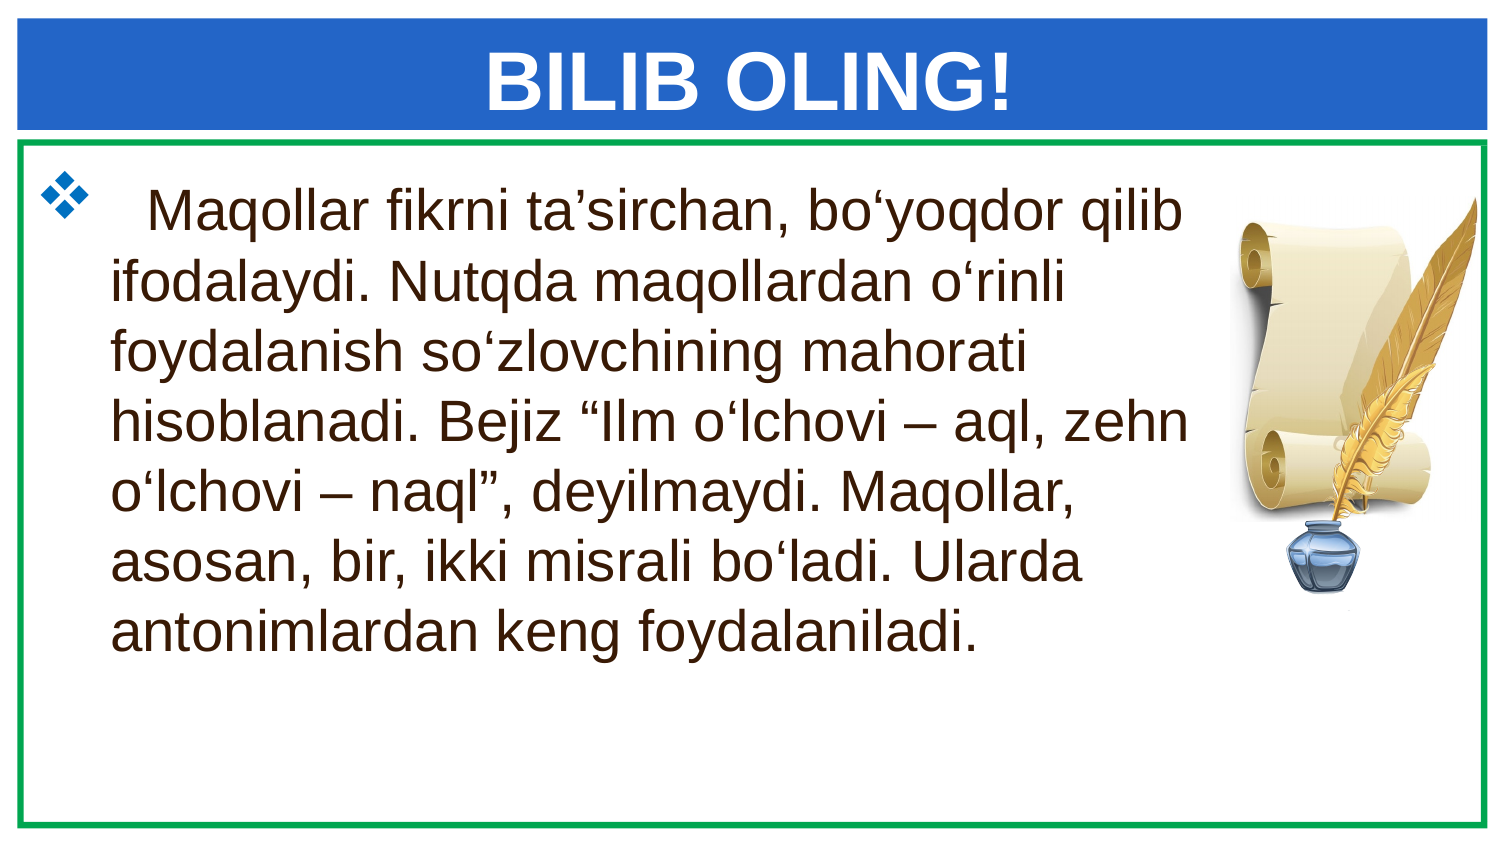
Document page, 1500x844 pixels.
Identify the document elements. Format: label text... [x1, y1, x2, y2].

title BILIB OLING! [78, 26, 1422, 128]
list Maqollar fikrni ta’sirchan, bo‘yoqdor qilib ifodalaydi. Nutqda maqollardan o‘rinli foydalanish so‘zlovchining mahorati hisoblanadi. Bejiz “Ilm o‘lchovi – aql, zehn o‘lchovi – naql”, deyilmaydi. Maqollar, asosan, bir, ikki misrali bo‘ladi. Ularda antonimlardan keng foydalaniladi. [34, 163, 1272, 669]
picture [1230, 196, 1479, 617]
